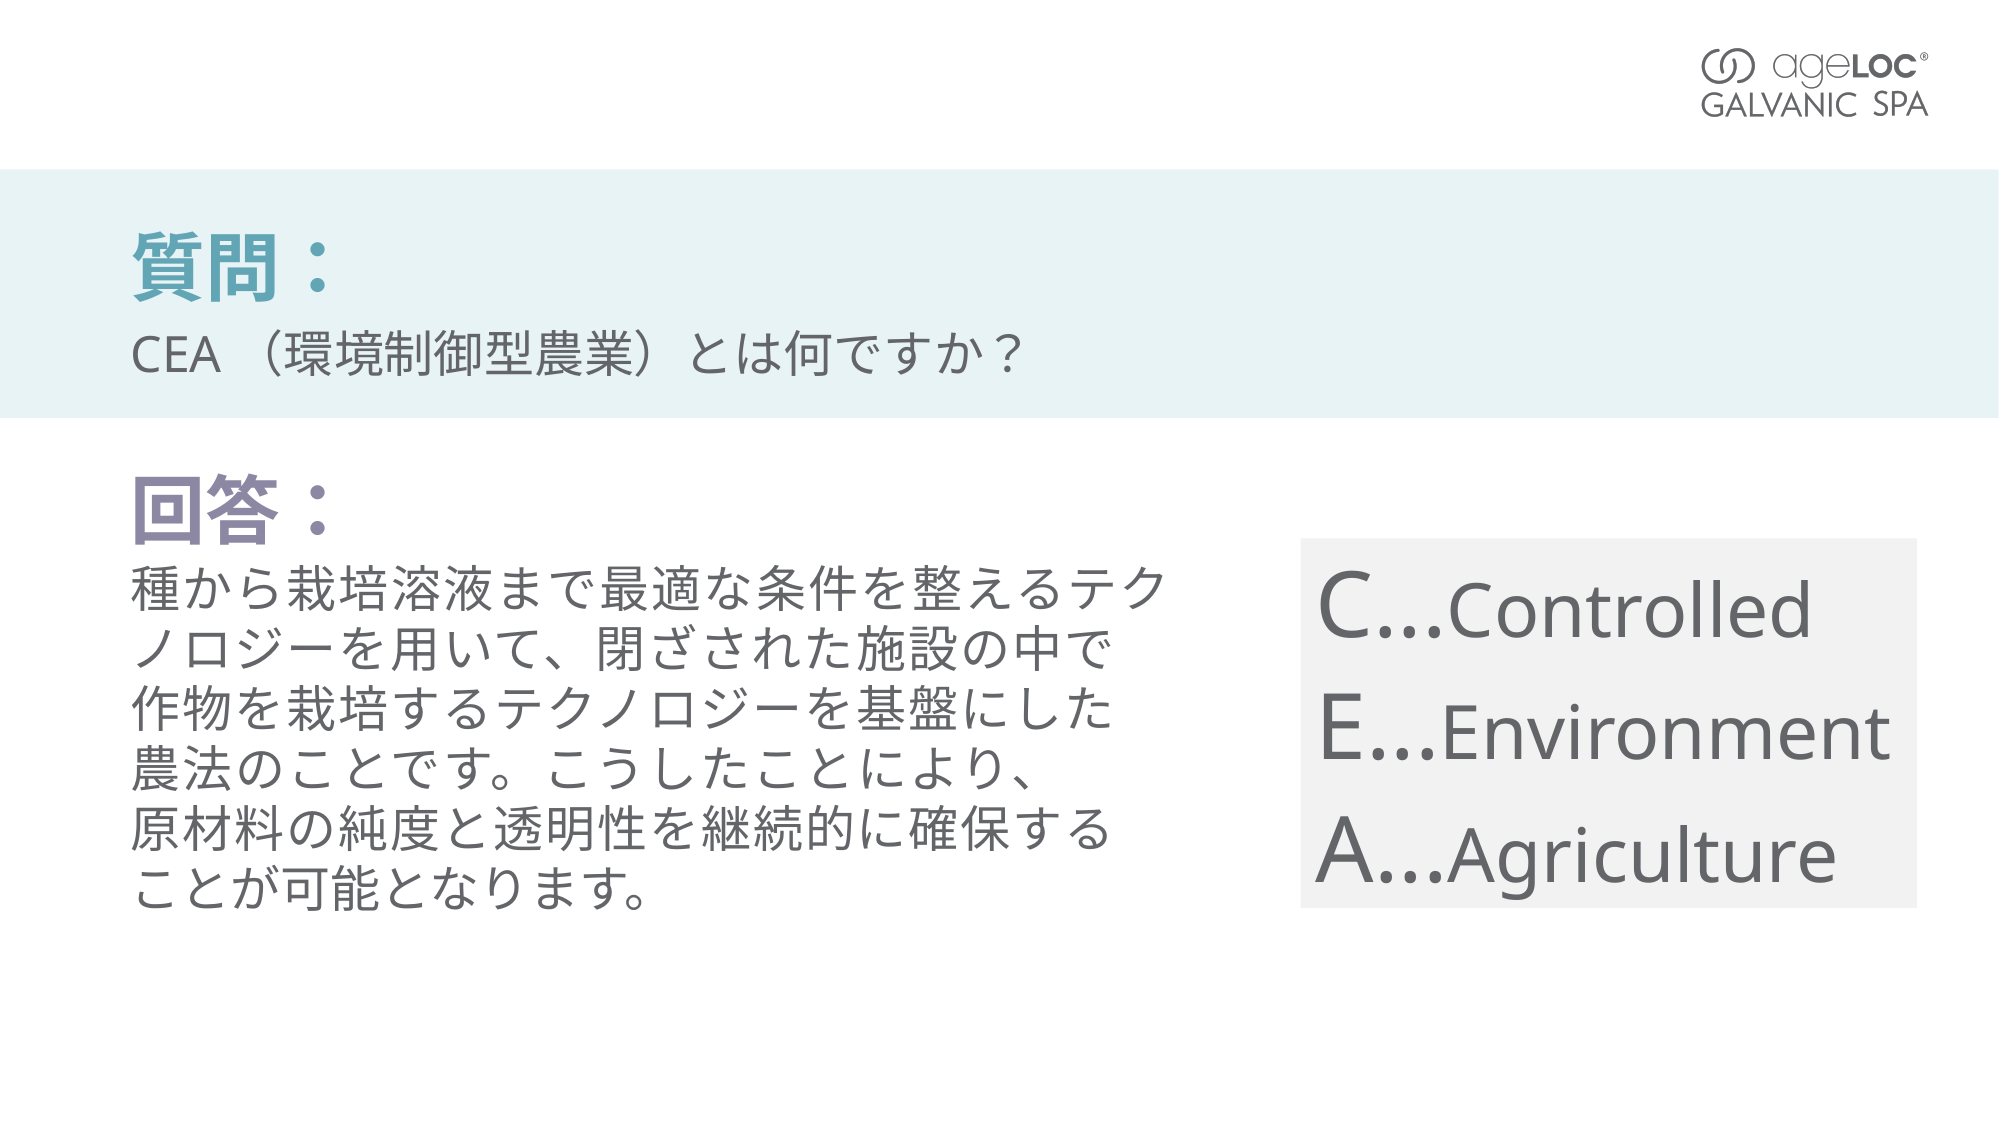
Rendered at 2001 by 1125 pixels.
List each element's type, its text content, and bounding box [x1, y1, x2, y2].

text_box C...Controlled E...Environment A...Agriculture [1300, 538, 1917, 908]
text_box 回答： 種から栽培溶液まで最適な条件を整えるテクノロジーを用いて、閉ざされた施設の中で 作物を栽培するテクノロジーを基盤にした 農法のことです。こうしたことにより、 原材料の純度と透明性を継続的に確保する ことが可能となります。 [115, 456, 1182, 926]
picture [1696, 27, 1934, 140]
text_box [0, 168, 2000, 419]
text_box 質問： CEA（環境制御型農業）とは何ですか？ [115, 212, 1937, 391]
